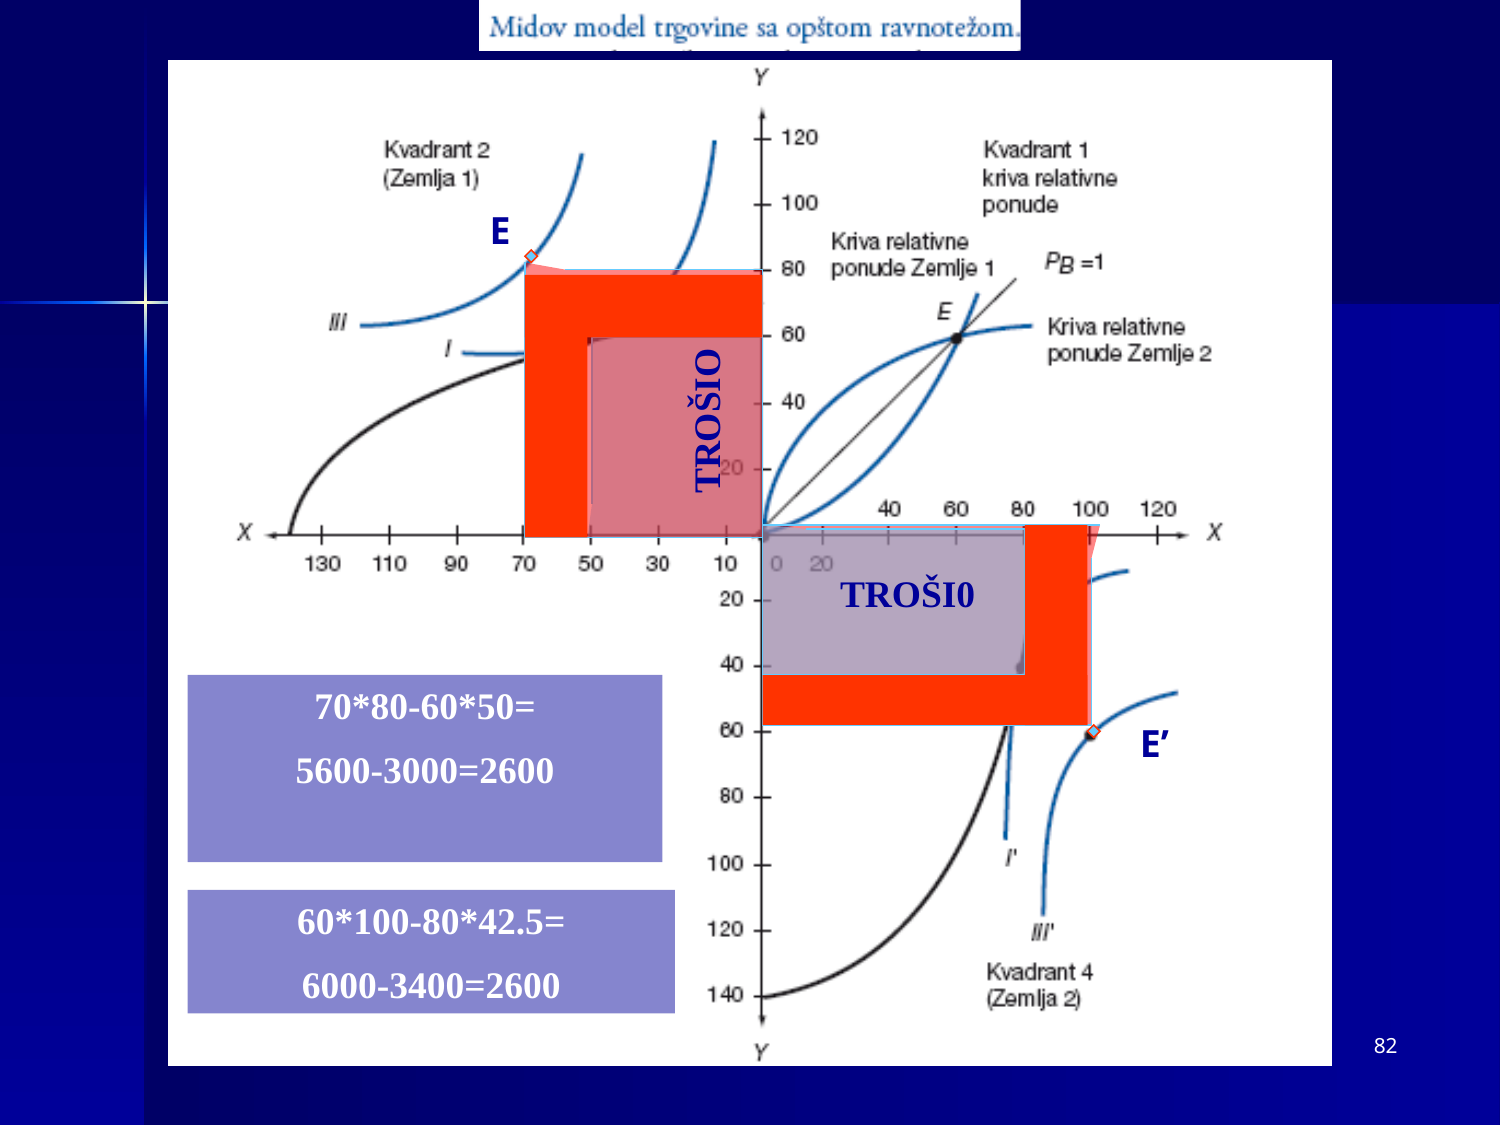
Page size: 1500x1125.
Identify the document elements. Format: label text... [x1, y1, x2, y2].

slide_number 82 [1099, 1024, 1413, 1101]
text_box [167, 0, 1333, 1067]
